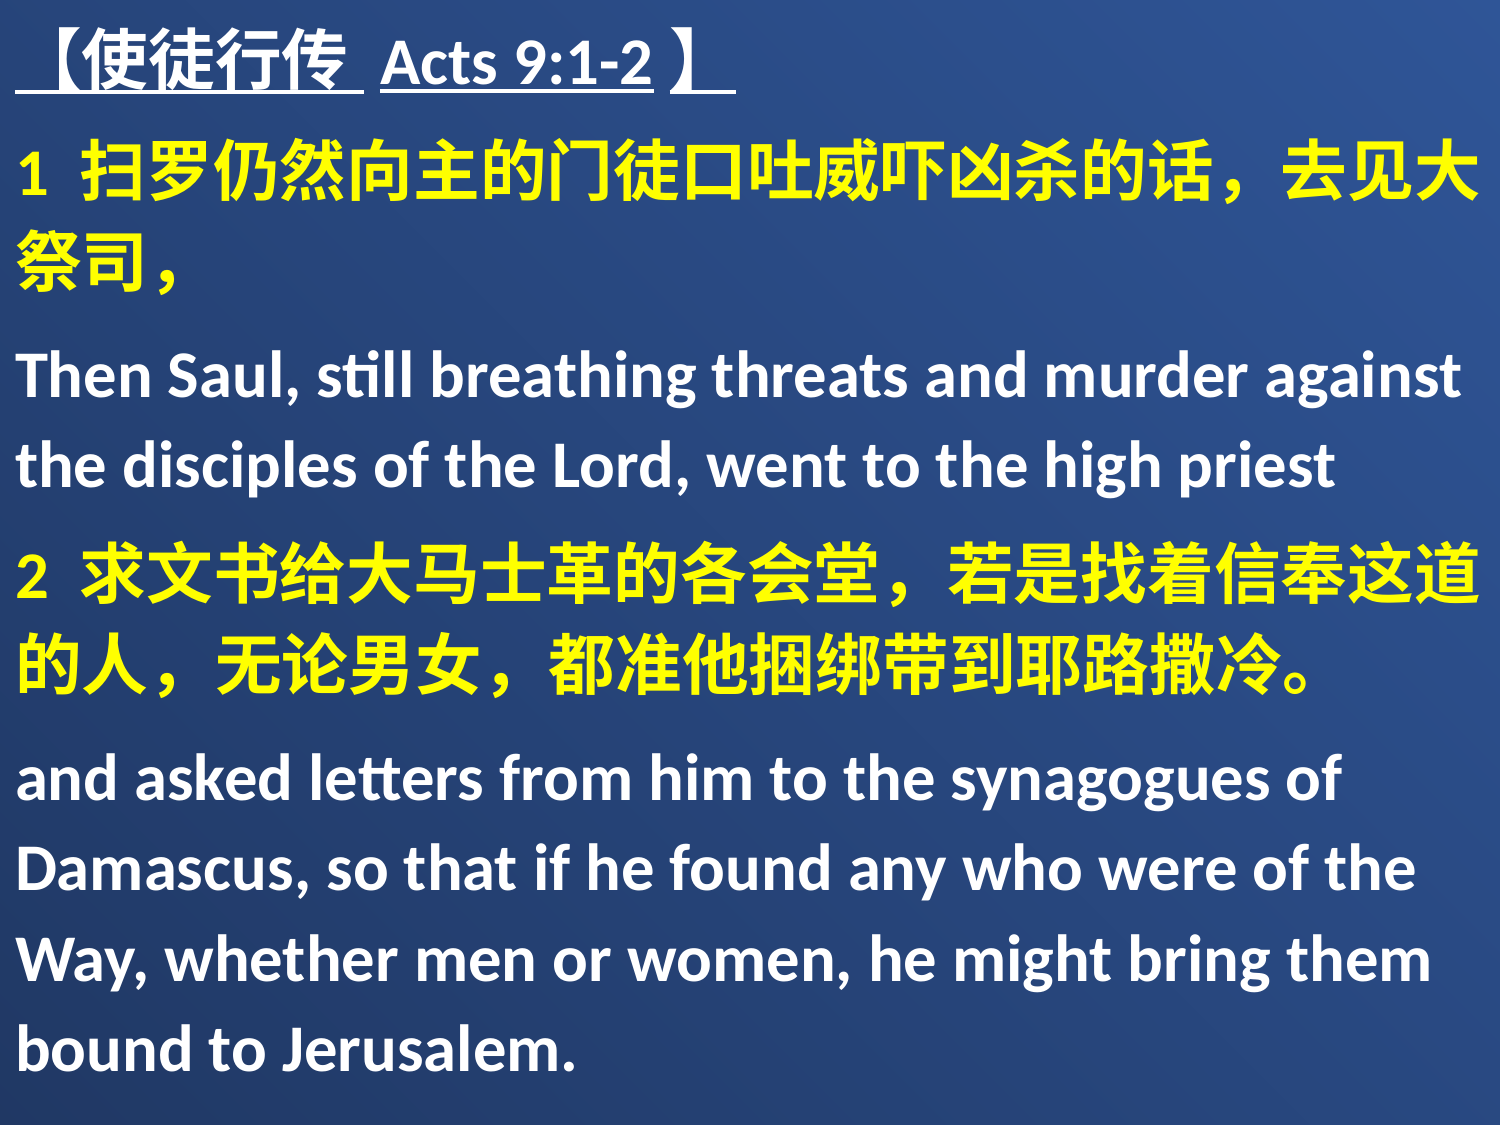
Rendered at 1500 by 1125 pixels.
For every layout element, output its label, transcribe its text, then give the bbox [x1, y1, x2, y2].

subtitle 【使徒行传 Acts 9:1-2】 1 扫罗仍然向主的门徒口吐威吓凶杀的话，去见大祭司， Then Saul, still breathing threats and murder against the disciples of the Lord, went to the high priest 2 求文书给大马士革的各会堂，若是找着信奉这道的人，无论男女，都准他捆绑带到耶路撒冷。 and asked letters from him to the synagogues of Damascus, so that if he found any who were of the Way, whether men or women, he might bring them bound to Jerusalem. [0, 0, 1500, 1125]
